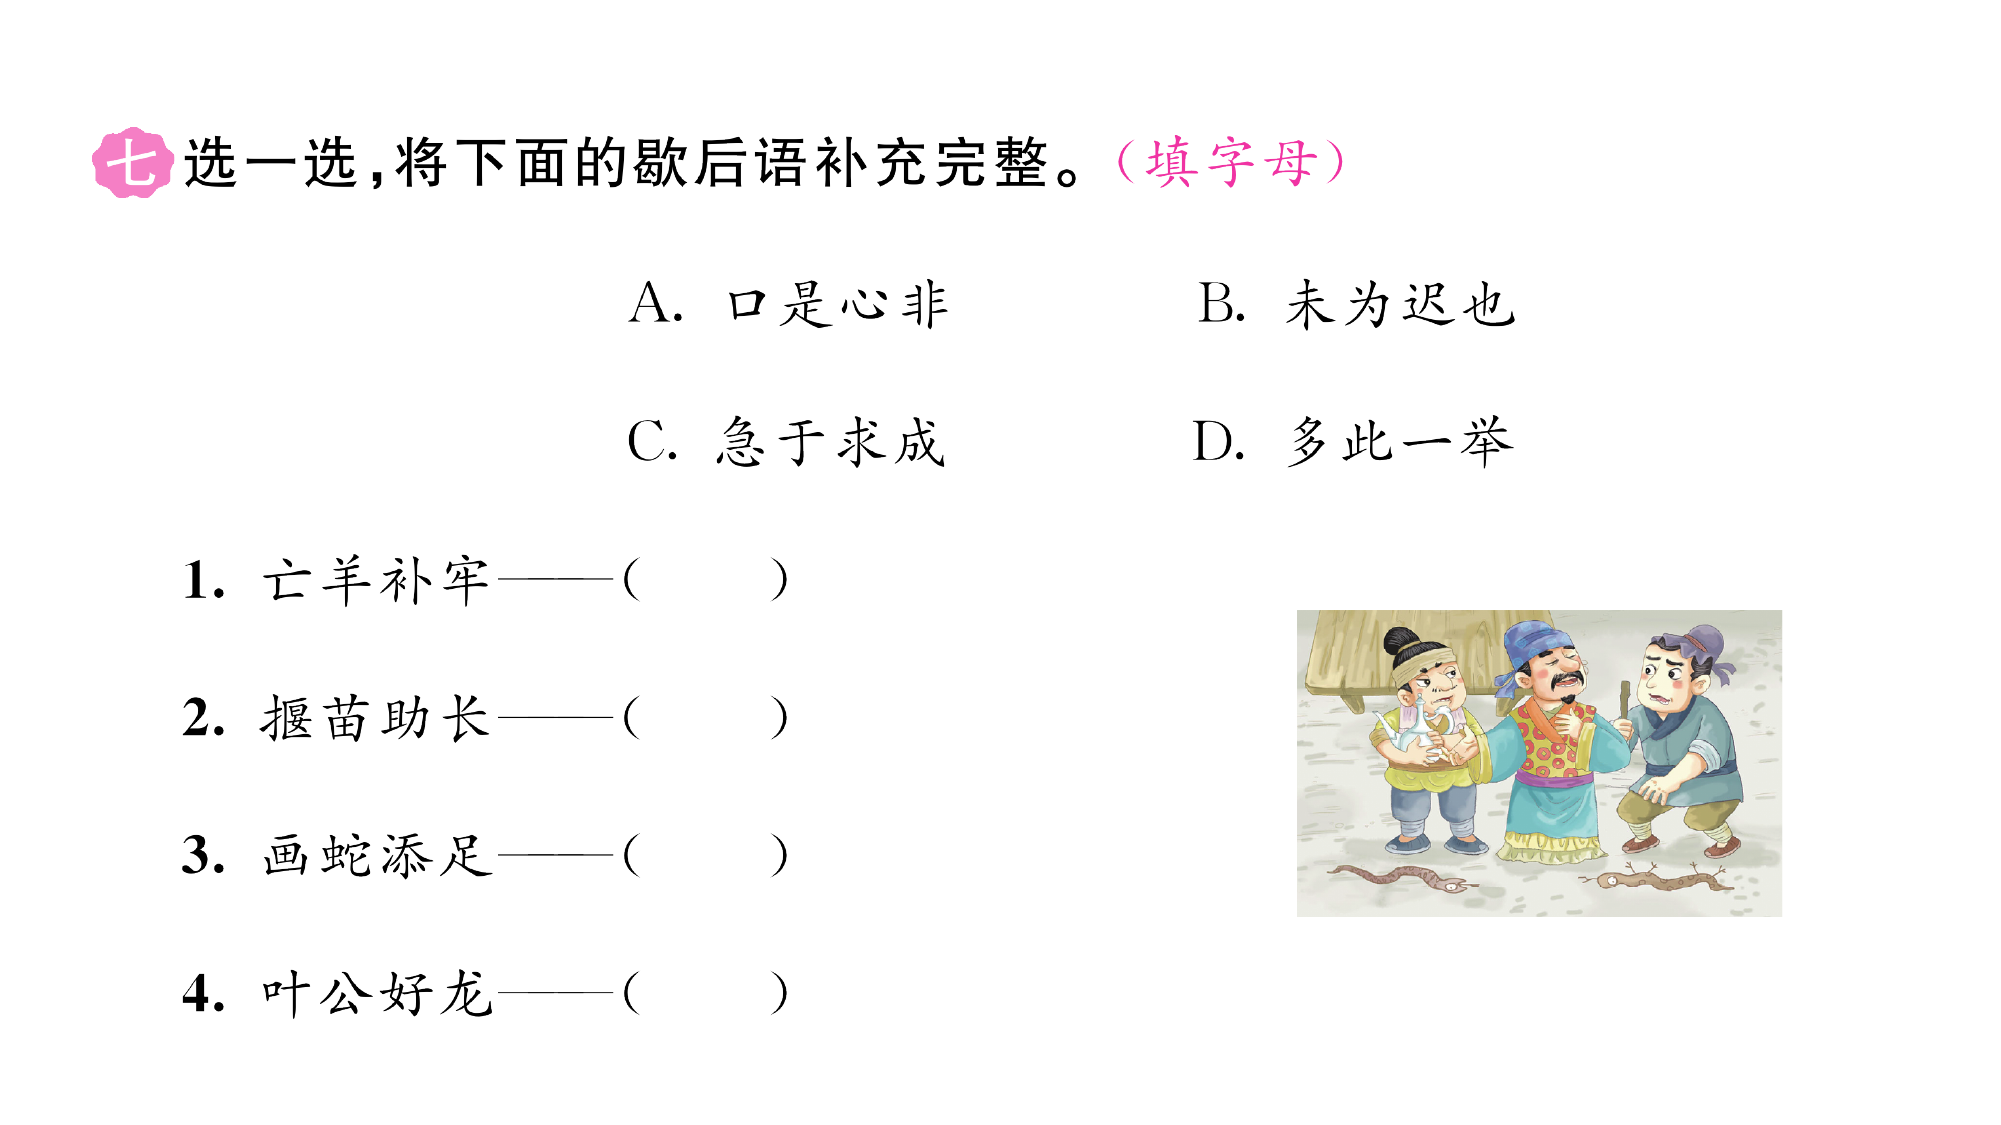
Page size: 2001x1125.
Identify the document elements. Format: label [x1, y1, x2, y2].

picture [88, 118, 1979, 1024]
